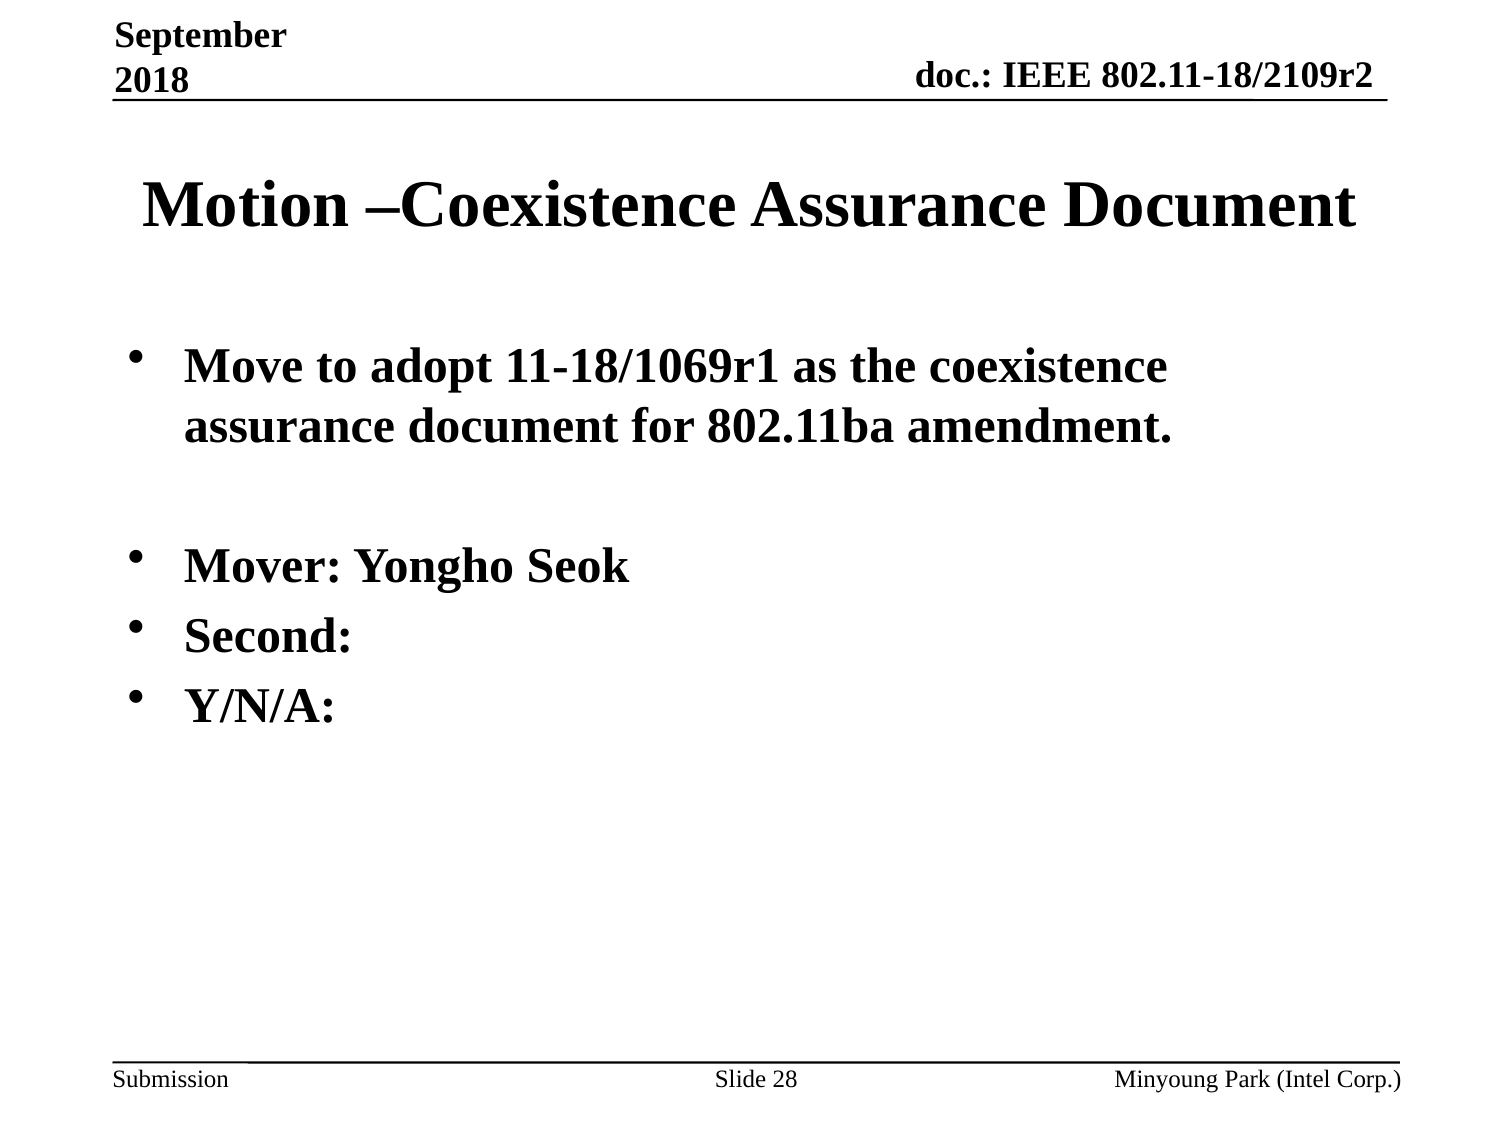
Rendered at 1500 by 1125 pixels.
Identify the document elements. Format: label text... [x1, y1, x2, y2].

slide_number Slide 28 [712, 1061, 800, 1093]
title Motion –Coexistence Assurance Document [112, 112, 1388, 288]
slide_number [114, 54, 335, 101]
list Move to adopt 11-18/1069r1 as the coexistence assurance document for 802.11ba amendment. Mover: Yongho Seok Second: Y/N/A: [112, 324, 1388, 1000]
footer Minyoung Park (Intel Corp.) [949, 1061, 1402, 1093]
